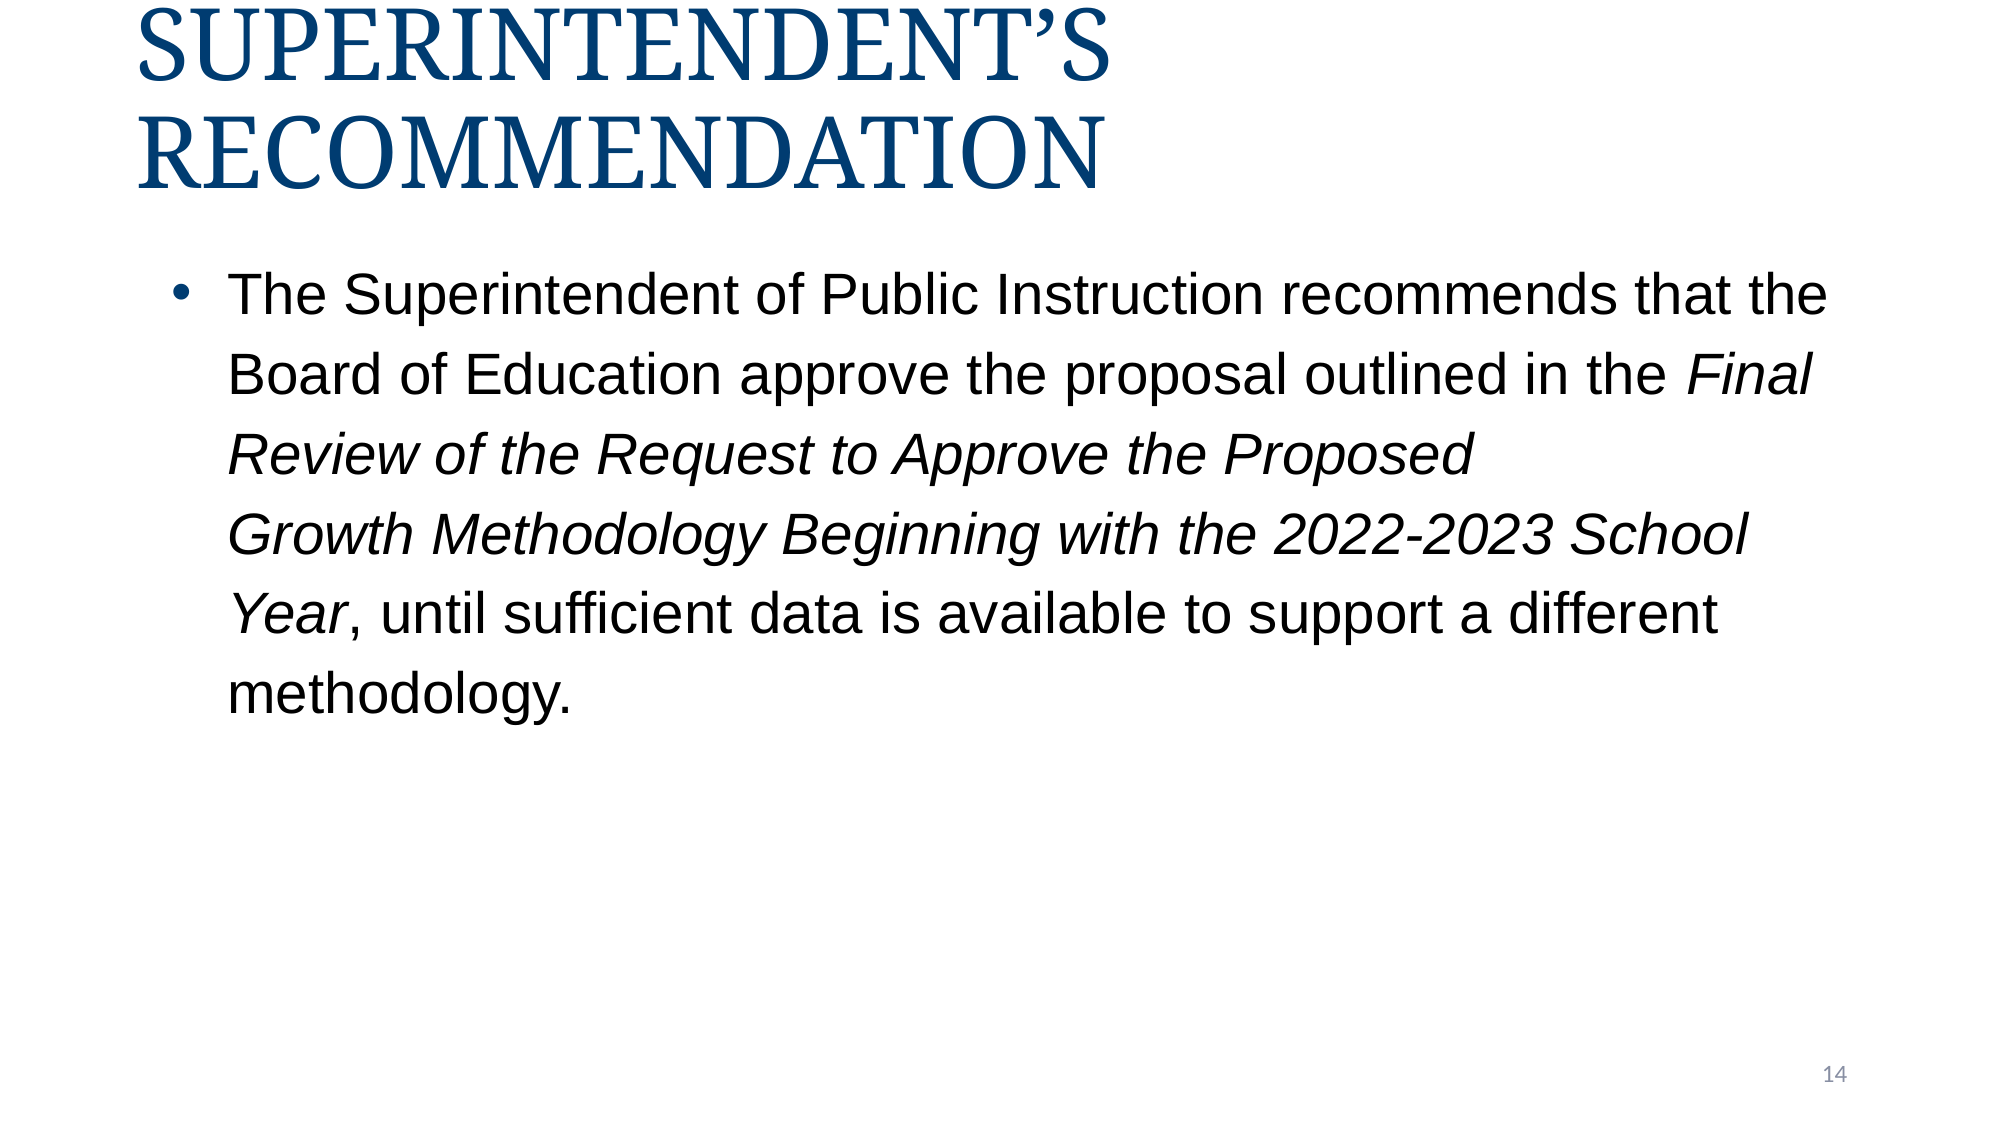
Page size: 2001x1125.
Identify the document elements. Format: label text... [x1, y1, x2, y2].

list The Superintendent of Public Instruction recommends that the Board of Education approve the proposal outlined in the Final Review of the Request to Approve the Proposed Growth Methodology Beginning with the 2022-2023 School Year, until sufficient data is available to support a different methodology. [137, 239, 1863, 1014]
title Superintendent’s recommendation [0, 0, 2000, 218]
slide_number 14 [1412, 1042, 1863, 1103]
